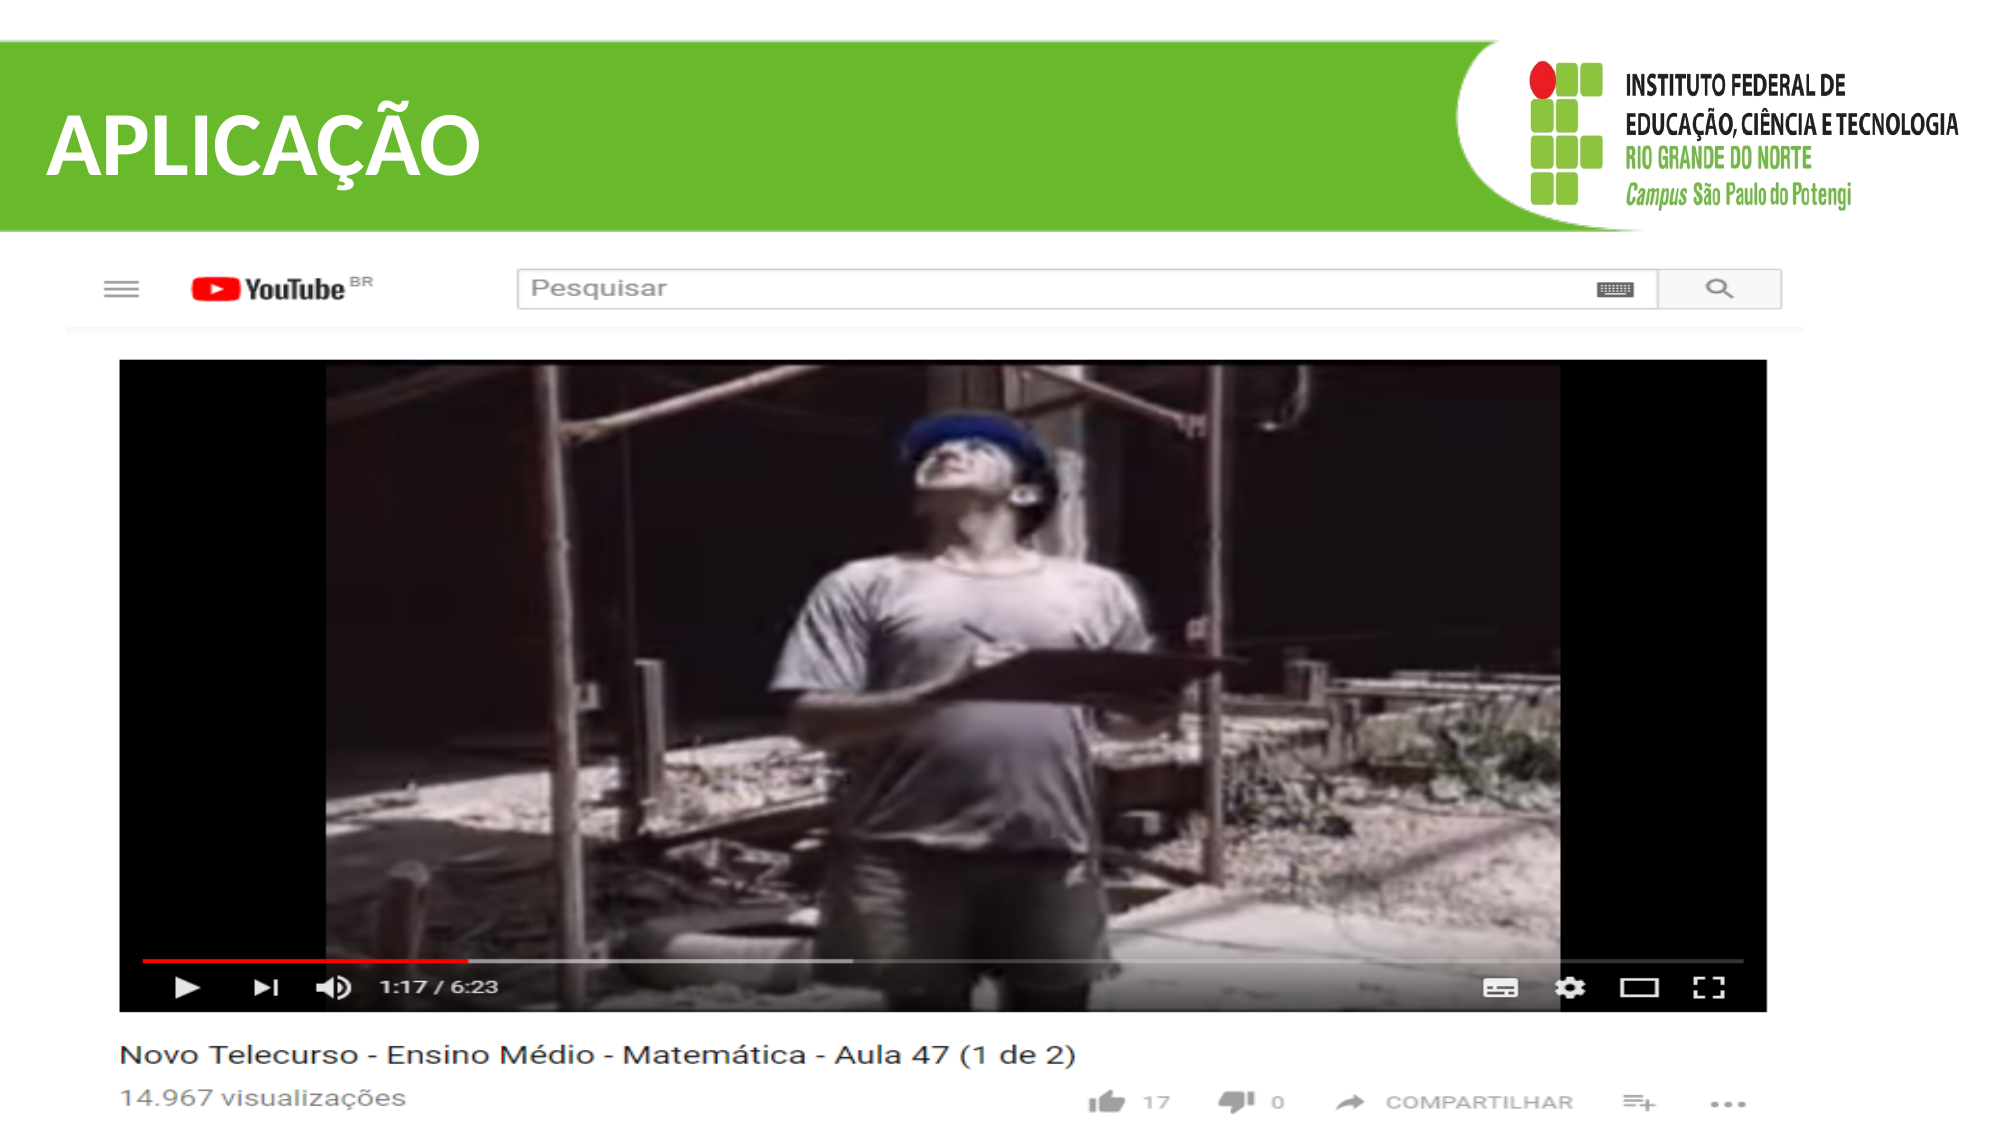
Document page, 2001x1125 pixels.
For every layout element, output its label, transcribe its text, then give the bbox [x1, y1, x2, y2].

picture [0, 0, 2001, 1125]
title APLICAÇÃO [31, 45, 1426, 233]
